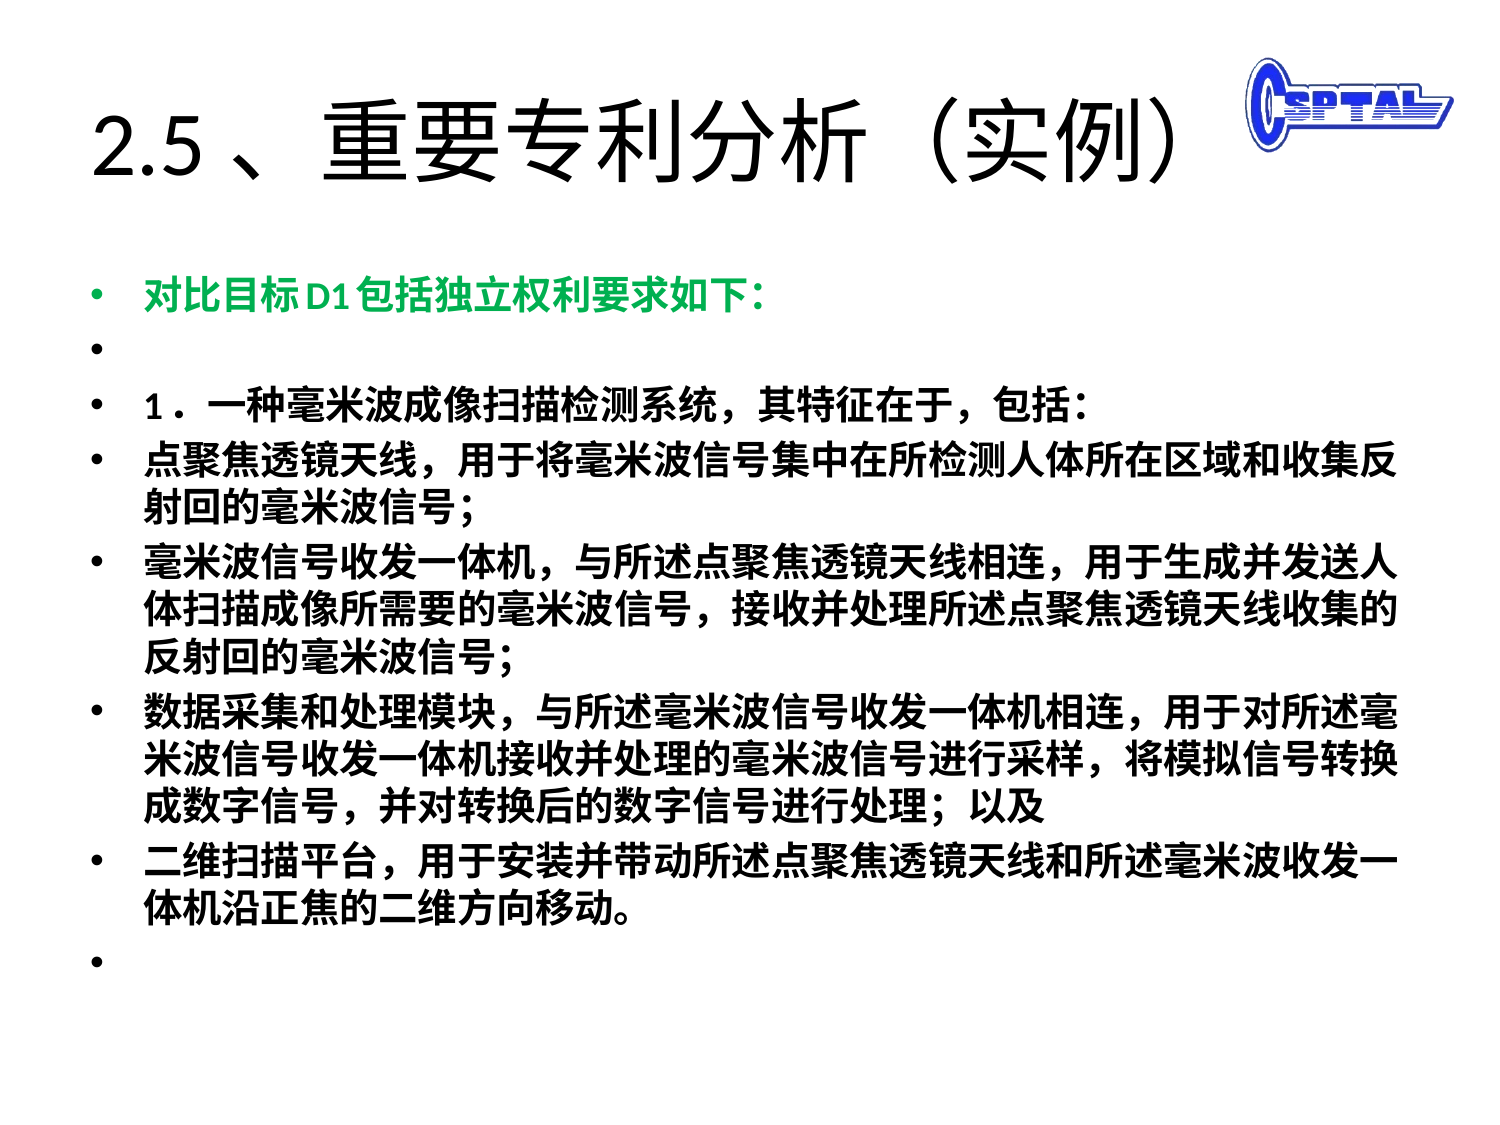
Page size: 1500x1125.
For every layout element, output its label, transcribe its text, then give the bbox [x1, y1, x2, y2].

list 对比目标D1包括独立权利要求如下： 1．一种毫米波成像扫描检测系统，其特征在于，包括： 点聚焦透镜天线，用于将毫米波信号集中在所检测人体所在区域和收集反射回的毫米波信号； 毫米波信号收发一体机，与所述点聚焦透镜天线相连，用于生成并发送人体扫描成像所需要的毫米波信号，接收并处理所述点聚焦透镜天线收集的反射回的毫米波信号； 数据采集和处理模块，与所述毫米波信号收发一体机相连，用于对所述毫米波信号收发一体机接收并处理的毫米波信号进行采样，将模拟信号转换成数字信号，并对转换后的数字信号进行处理；以及 二维扫描平台，用于安装并带动所述点聚焦透镜天线和所述毫米波收发一体机沿正焦的二维方向移动。 [75, 262, 1425, 1005]
picture [1230, 46, 1456, 175]
title 2.5、重要专利分析（实例） [75, 45, 1425, 233]
